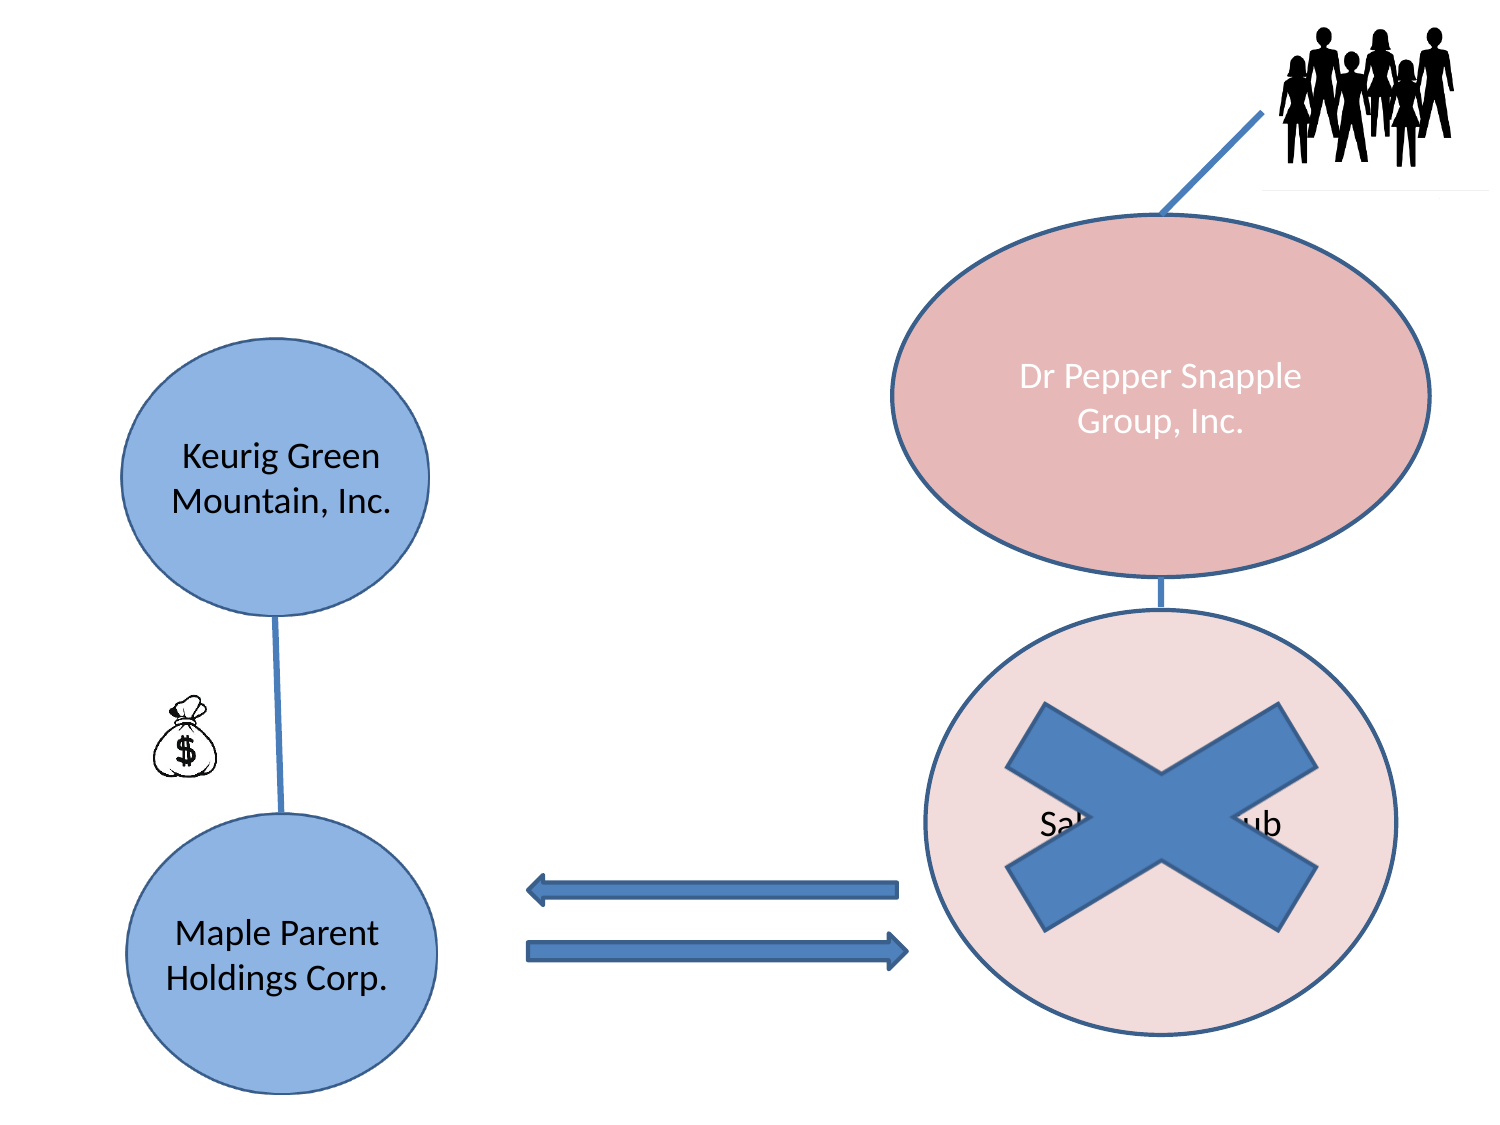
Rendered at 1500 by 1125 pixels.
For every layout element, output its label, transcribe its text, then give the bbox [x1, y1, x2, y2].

text_box [525, 873, 899, 908]
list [131, 686, 238, 793]
picture [1262, 25, 1489, 199]
picture [120, 337, 430, 617]
picture [1004, 700, 1319, 934]
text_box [274, 616, 282, 813]
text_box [1160, 111, 1263, 215]
picture [124, 812, 438, 1096]
text_box [525, 931, 909, 972]
text_box [923, 607, 1399, 1038]
text_box Dr Pepper Snapple Group, Inc. [890, 212, 1432, 580]
